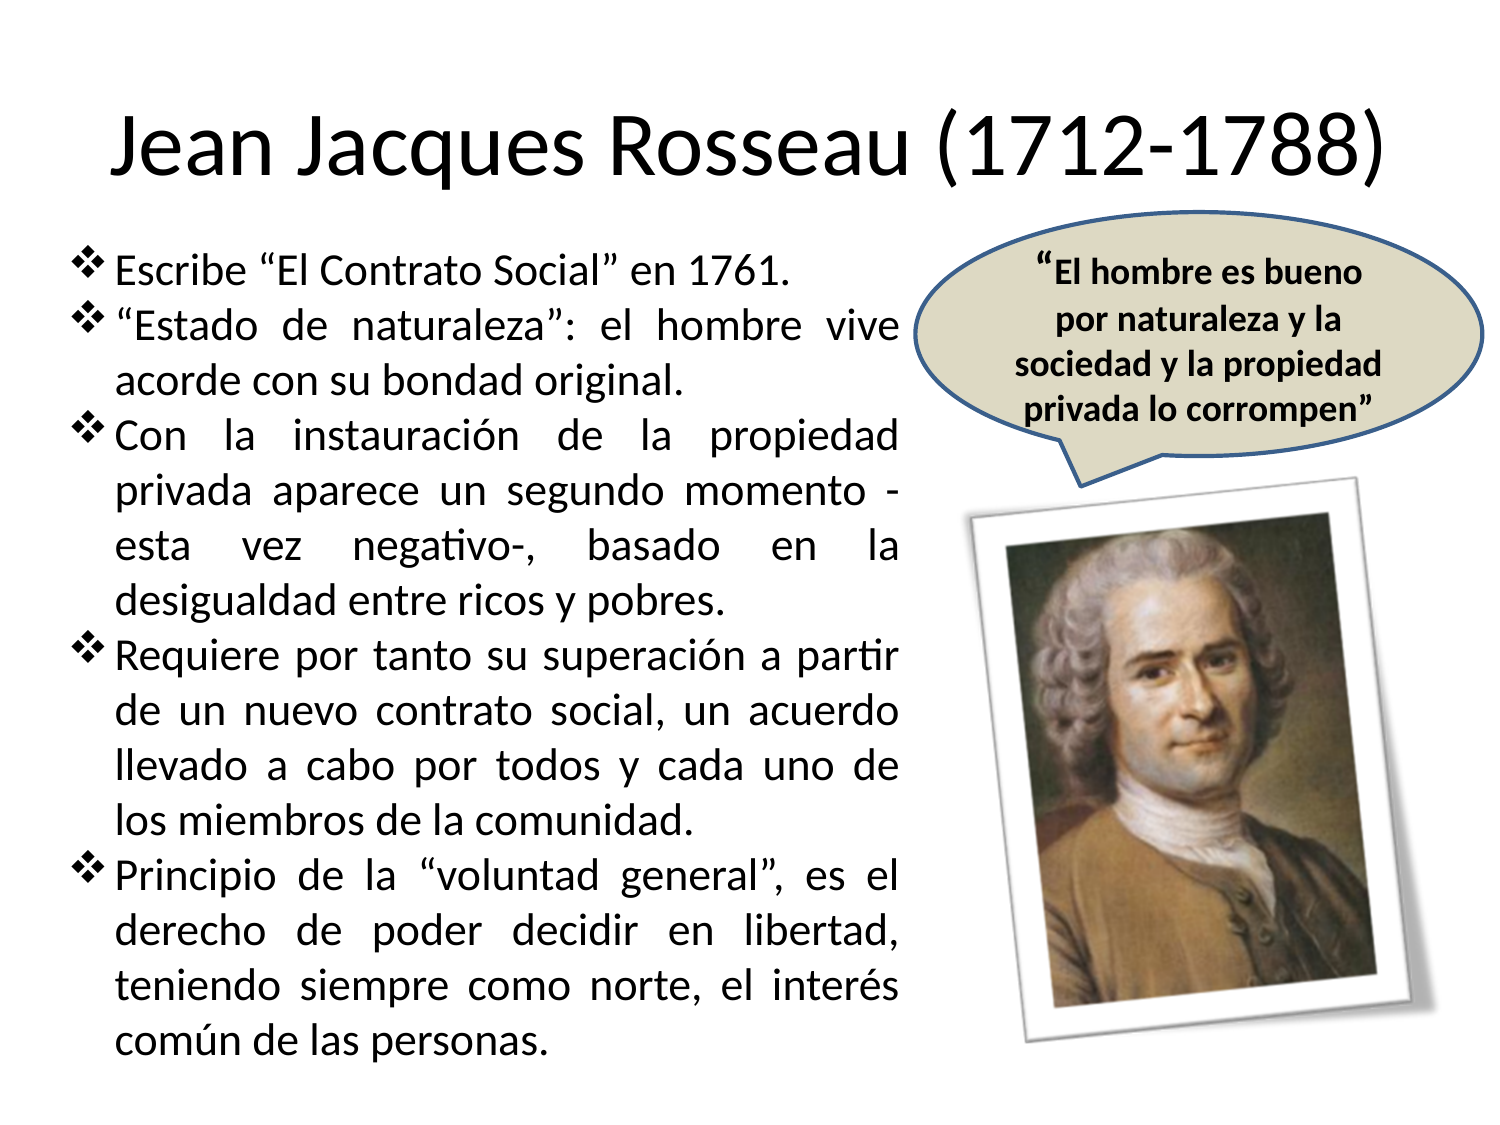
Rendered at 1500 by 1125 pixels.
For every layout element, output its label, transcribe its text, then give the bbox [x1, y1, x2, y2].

text_box “El hombre es bueno por naturaleza y la sociedad y la propiedad privada lo corrompen” [913, 209, 1485, 454]
title Jean Jacques Rosseau (1712-1788) [75, 45, 1425, 233]
text_box Escribe “El Contrato Social” en 1761. “Estado de naturaleza”: el hombre vive acorde con su bondad original. Con la instauración de la propiedad privada aparece un segundo momento -esta vez negativo-, basado en la desigualdad entre ricos y pobres. Requiere por tanto su superación a partir de un nuevo contrato social, un acuerdo llevado a cabo por todos y cada uno de los miembros de la comunidad. Principio de la “voluntad general”, es el derecho de poder decidir en libertad, teniendo siempre como norte, el interés común de las personas. [53, 232, 916, 1072]
picture [950, 455, 1450, 1068]
